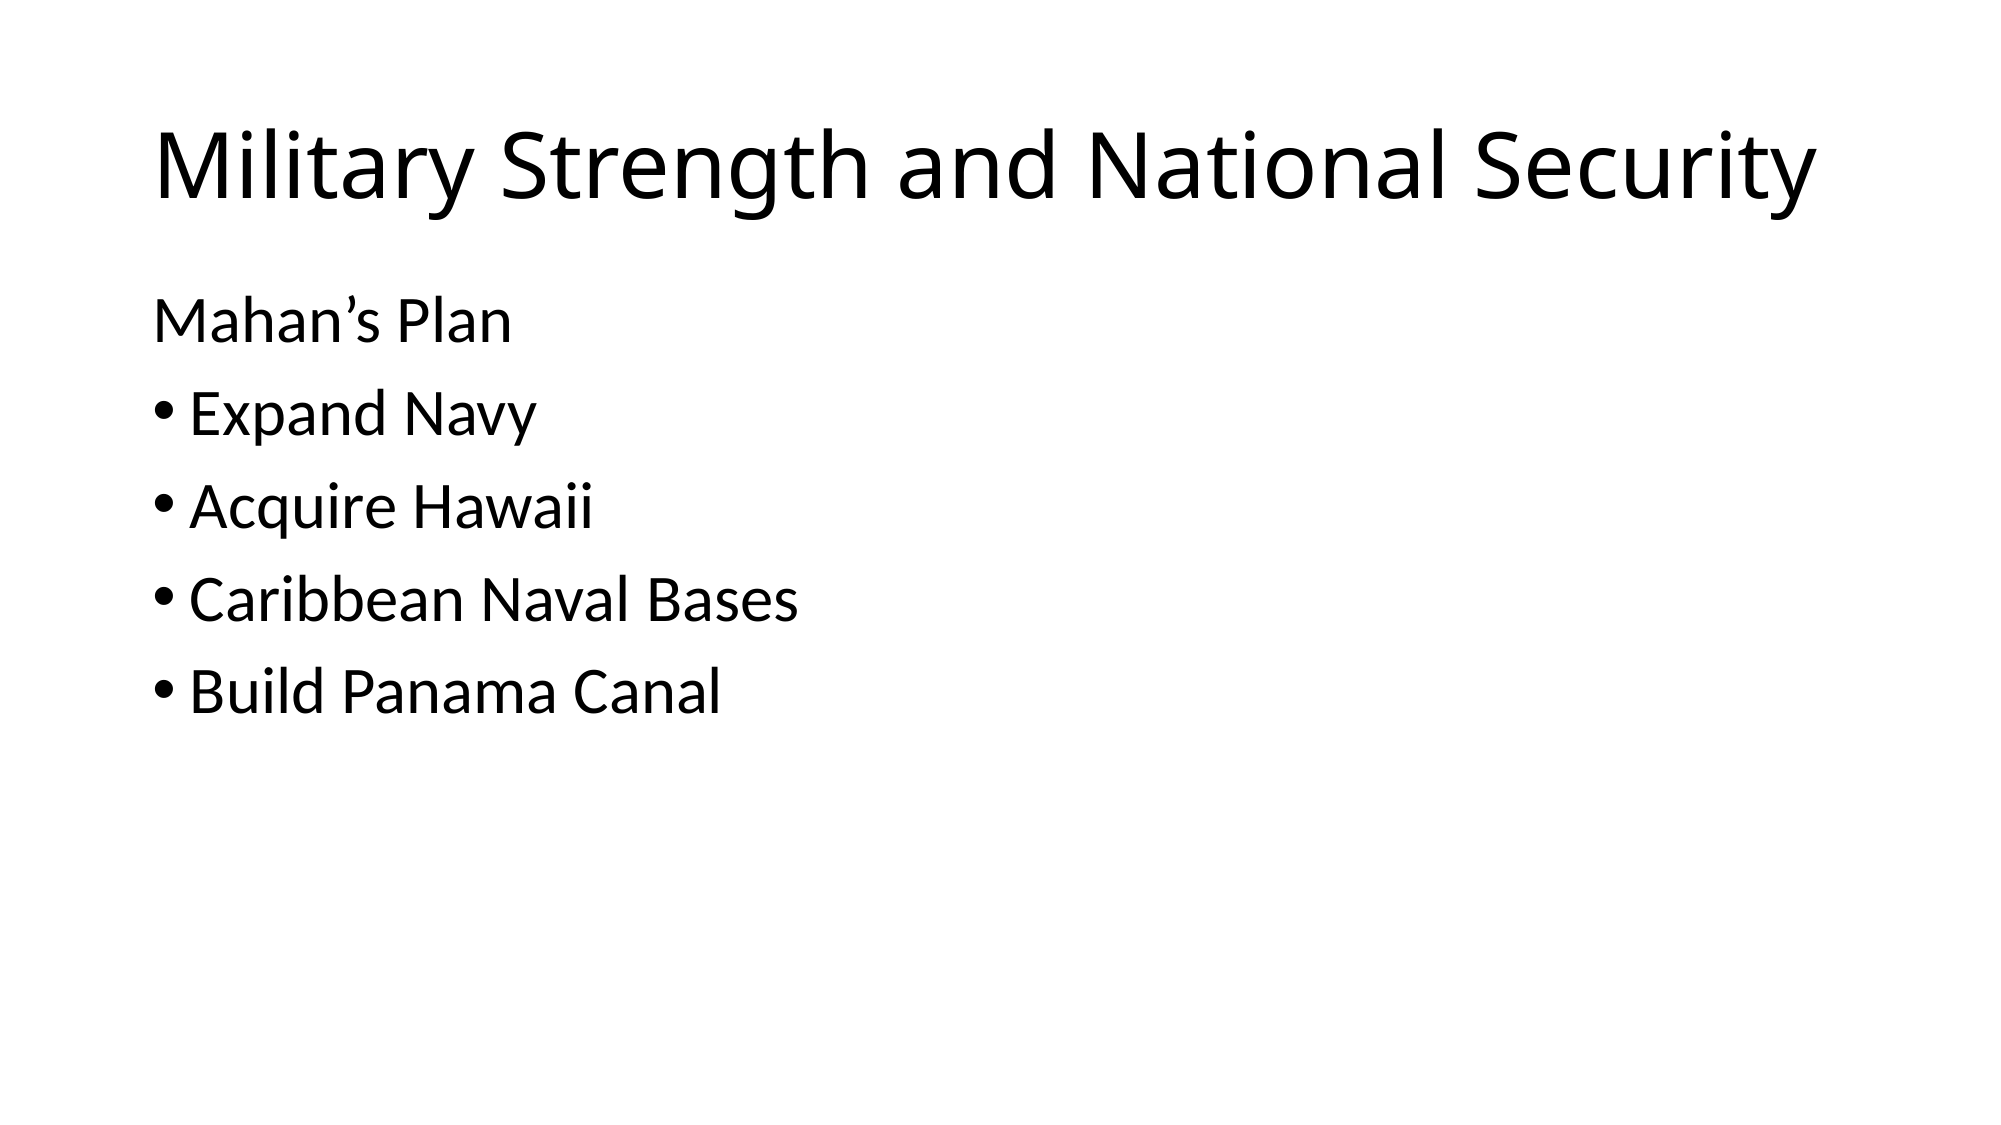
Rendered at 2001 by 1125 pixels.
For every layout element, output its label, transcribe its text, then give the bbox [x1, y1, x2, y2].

list Mahan’s Plan Expand Navy Acquire Hawaii Caribbean Naval Bases Build Panama Canal [137, 277, 1863, 1014]
title Military Strength and National Security [137, 59, 1863, 277]
